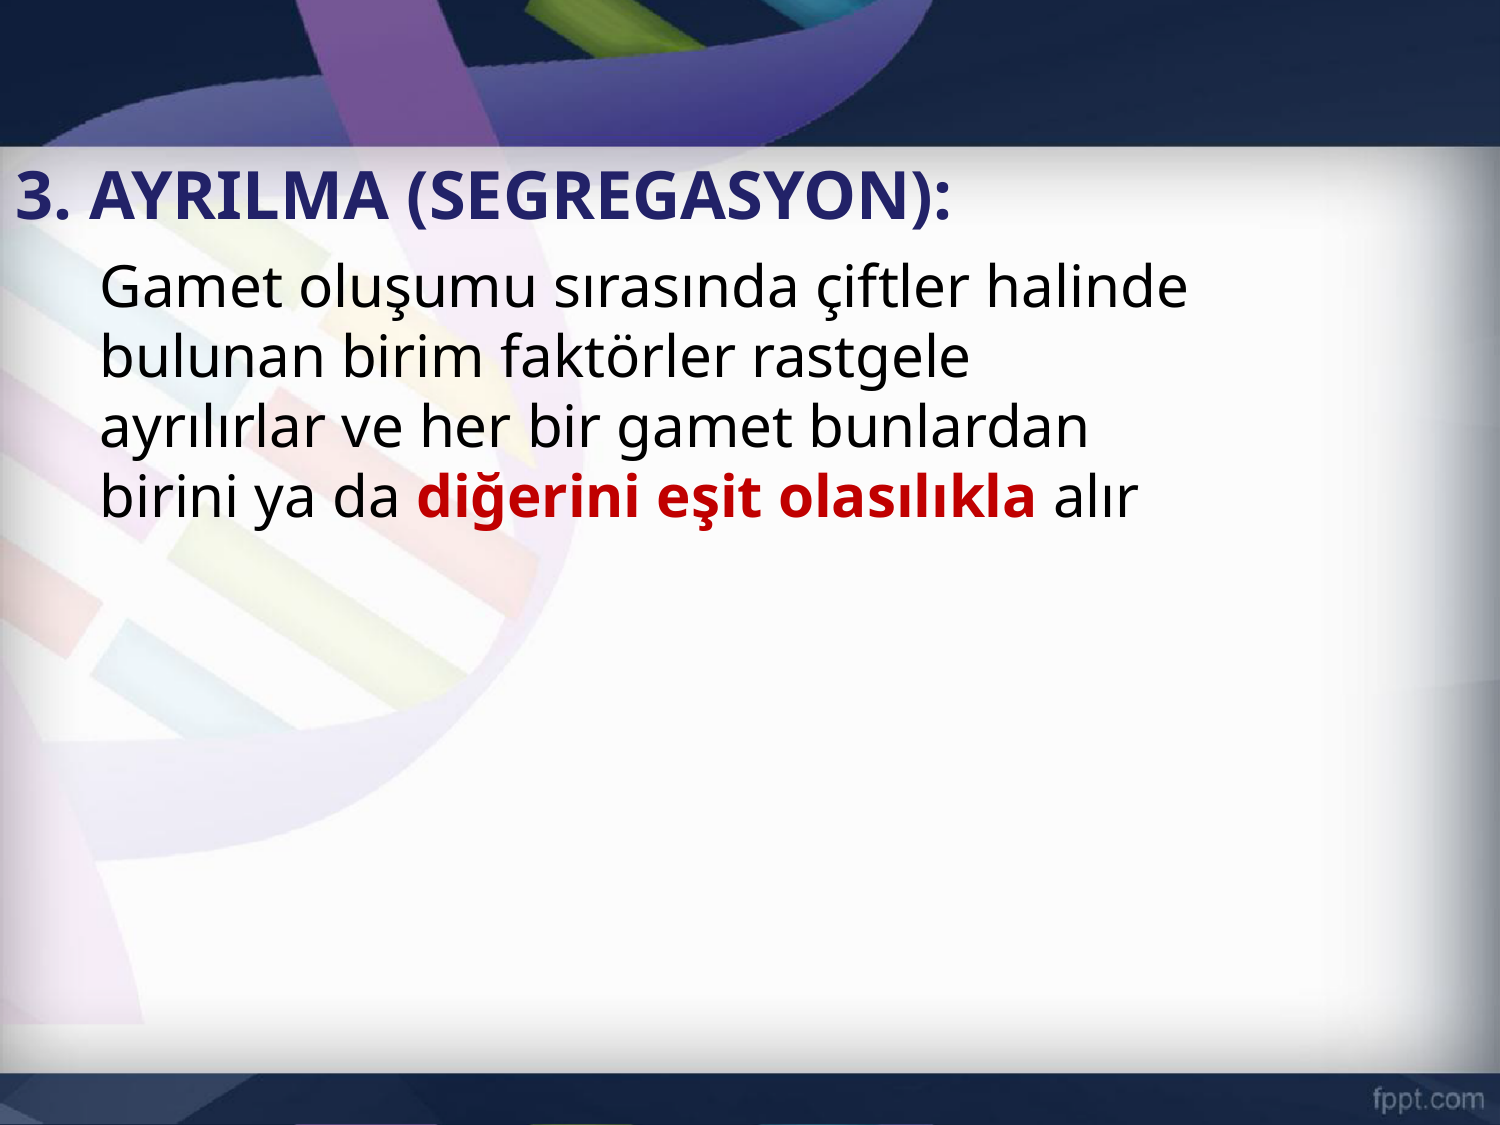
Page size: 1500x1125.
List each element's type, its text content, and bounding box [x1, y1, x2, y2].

picture [0, 0, 1500, 1125]
text_box 3. AYRILMA (SEGREGASYON): Gamet oluşumu sırasında çiftler halinde bulunan birim faktörler rastgele ayrılırlar ve her bir gamet bunlardan birini ya da diğerini eşit olasılıkla alır [12, 135, 1327, 530]
